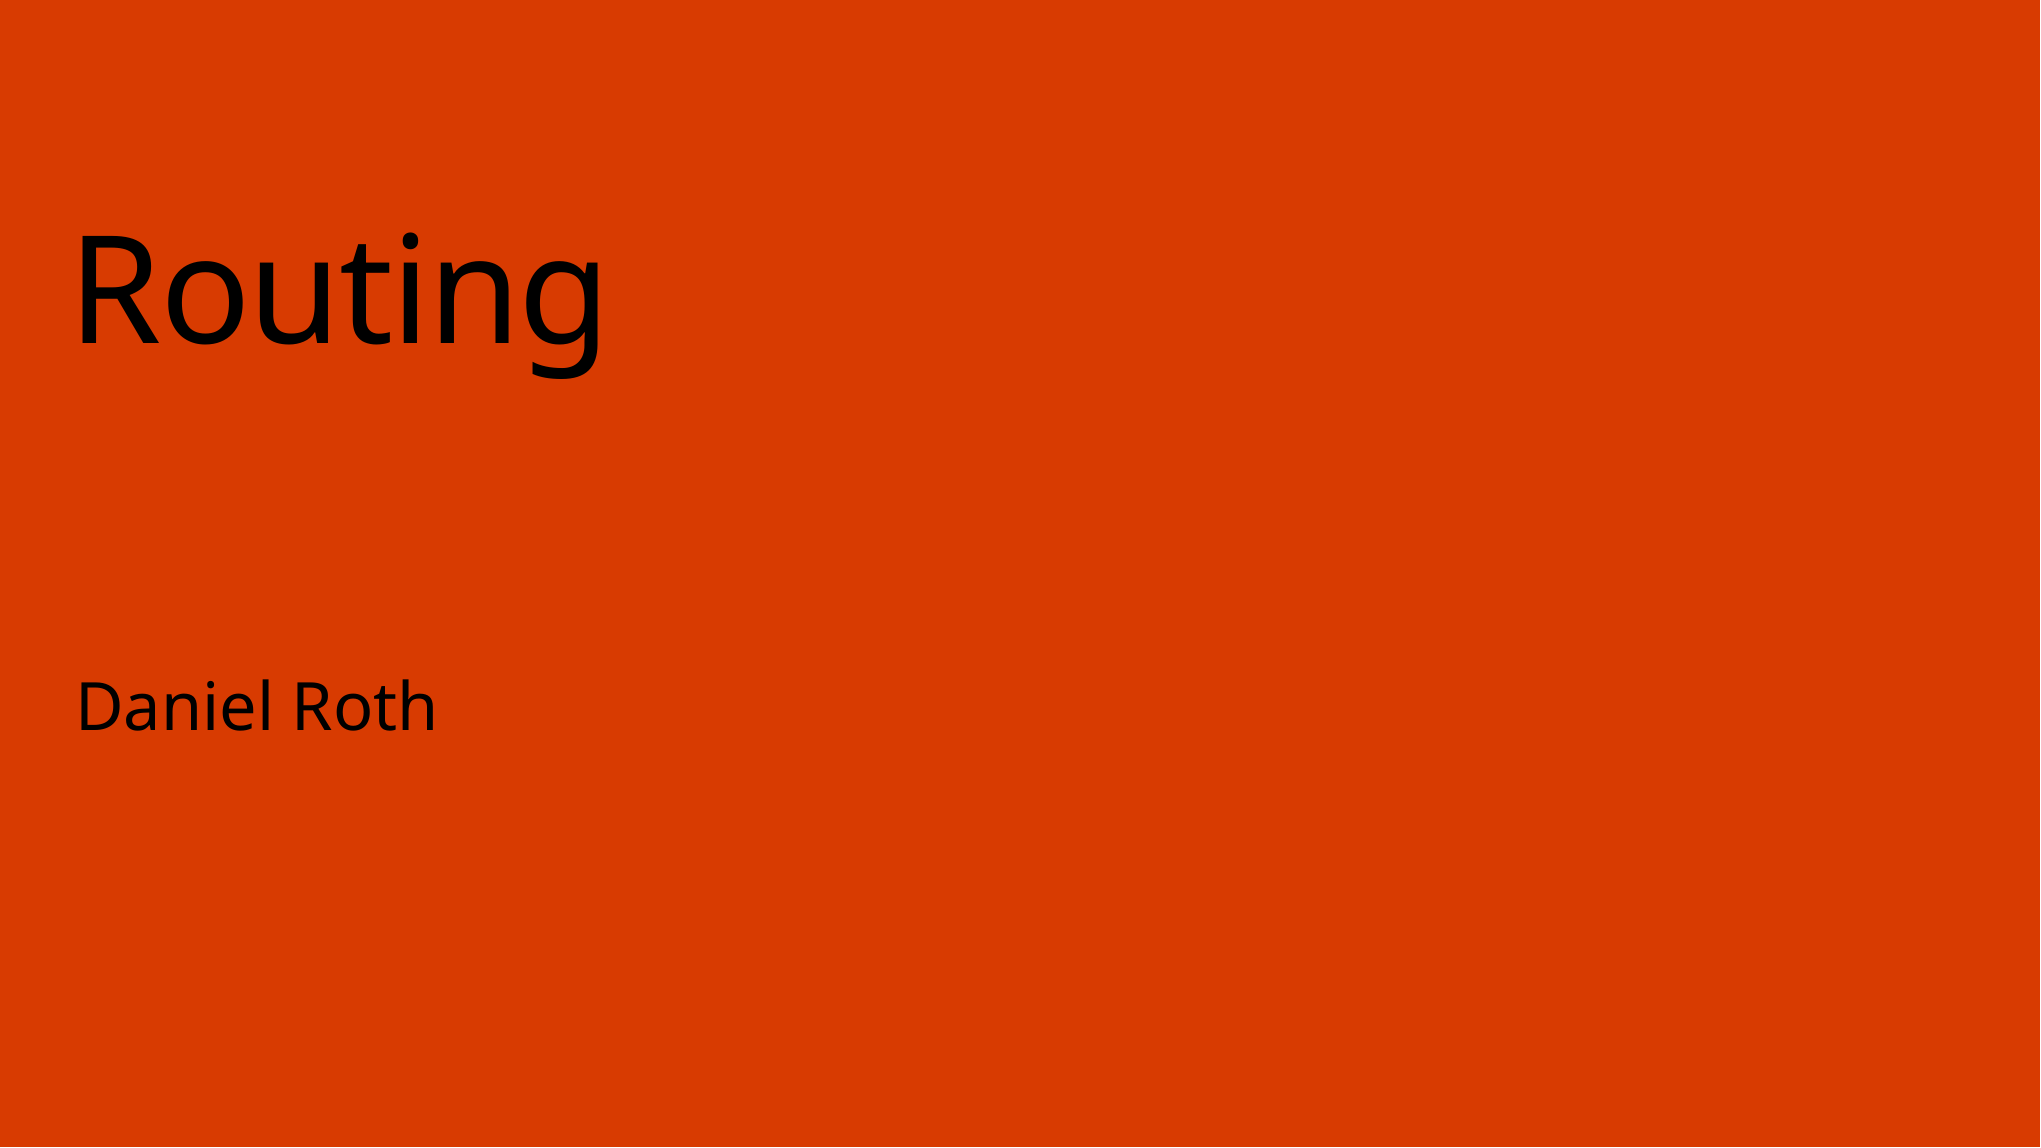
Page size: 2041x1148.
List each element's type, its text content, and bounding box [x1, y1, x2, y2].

list Daniel Roth [45, 648, 1396, 770]
title Routing [45, 198, 1395, 393]
